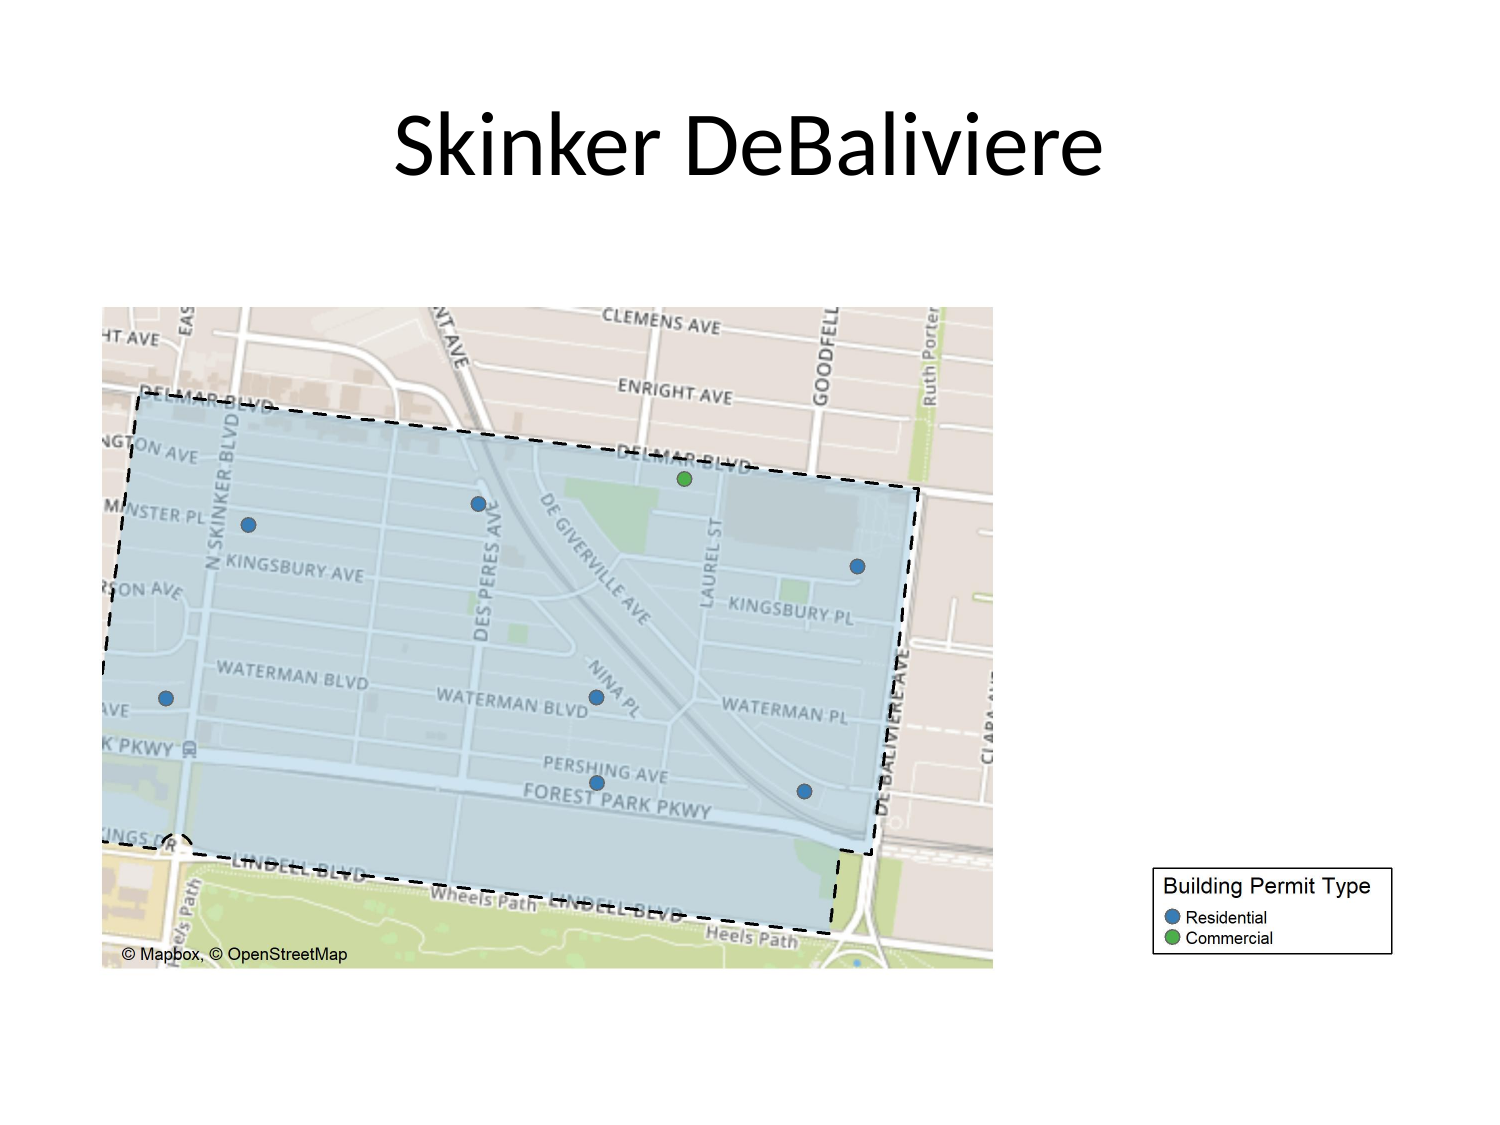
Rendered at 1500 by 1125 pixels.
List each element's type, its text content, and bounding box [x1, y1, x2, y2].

title Skinker DeBaliviere [75, 45, 1425, 233]
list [74, 262, 1426, 1013]
